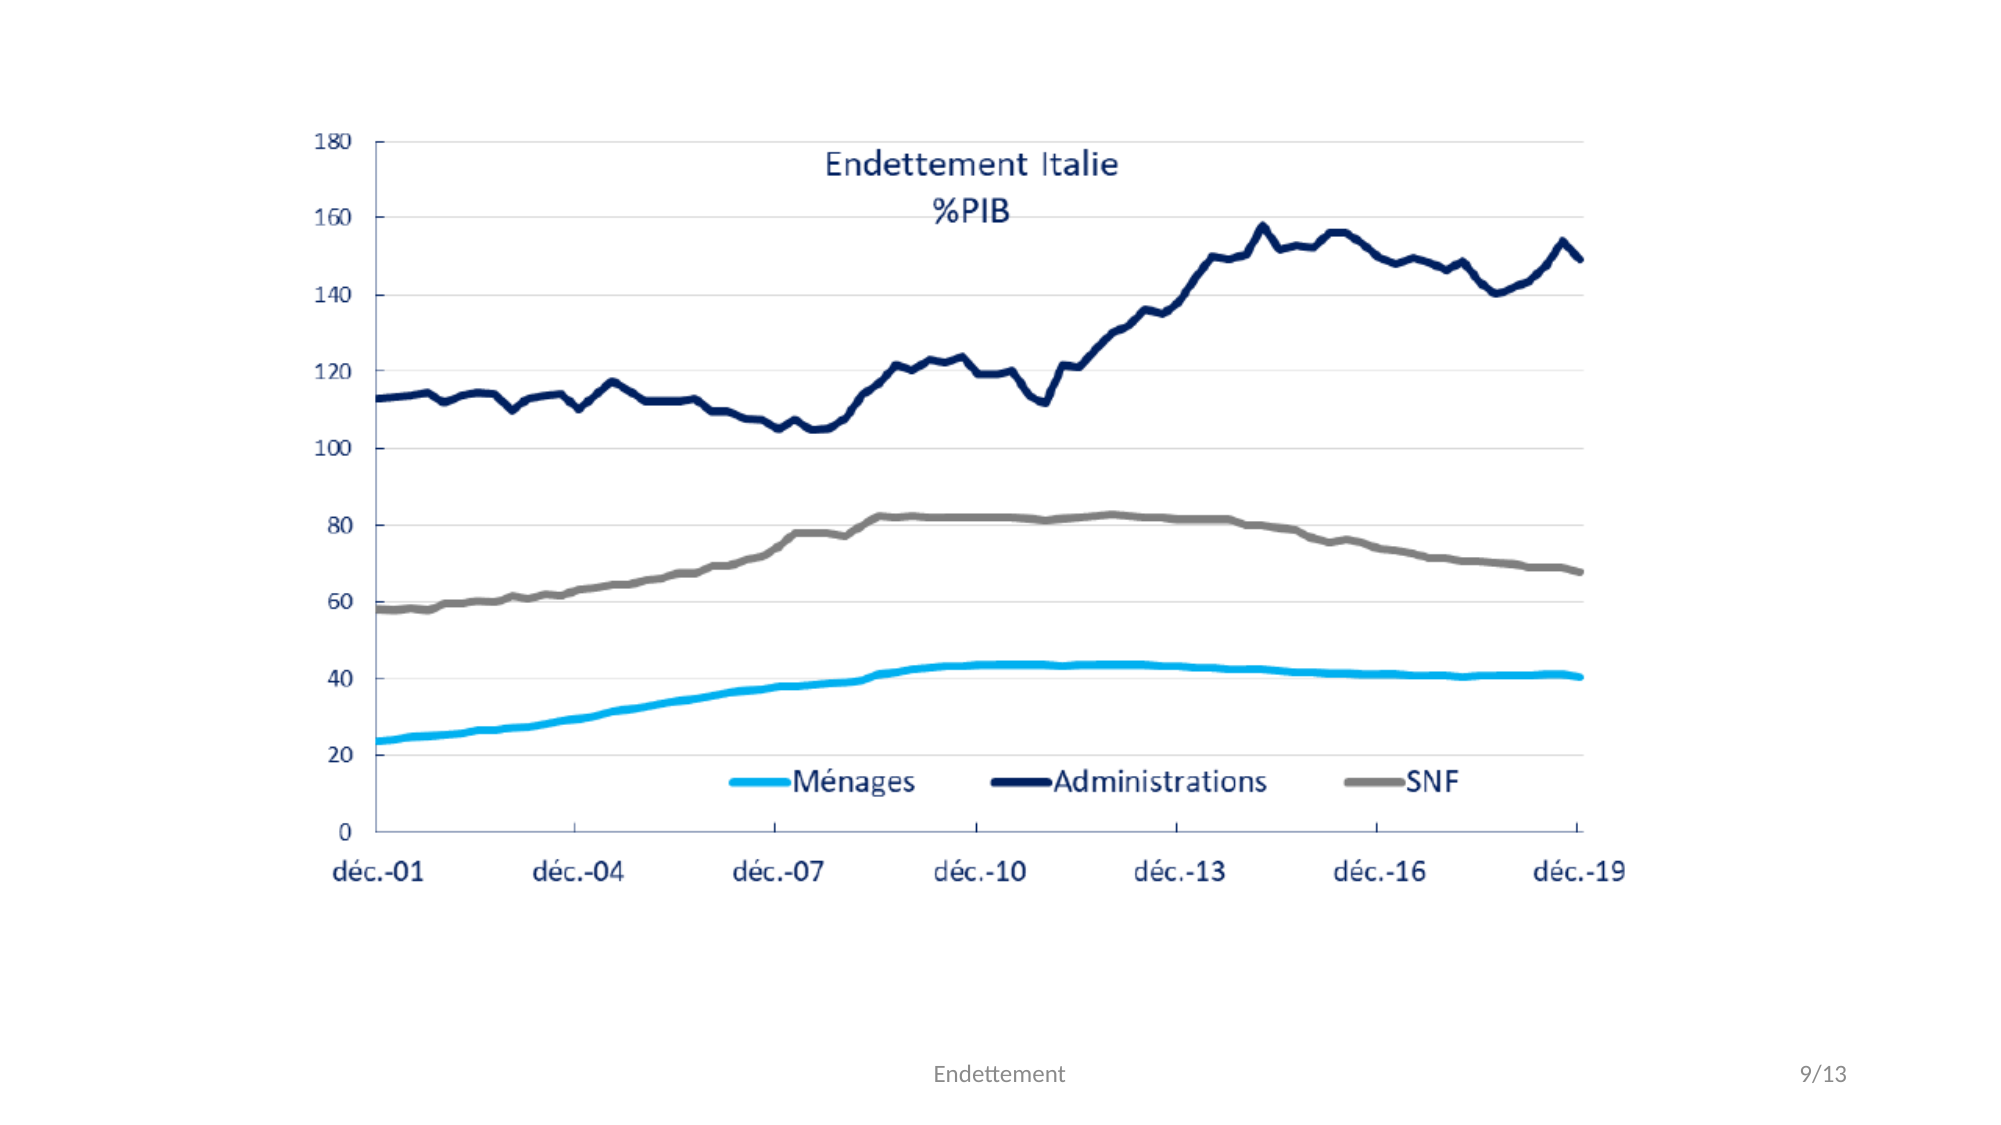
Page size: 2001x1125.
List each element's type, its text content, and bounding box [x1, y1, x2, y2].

footer Endettement [662, 1042, 1338, 1103]
picture [288, 82, 1689, 908]
slide_number 9/13 [1412, 1042, 1863, 1103]
